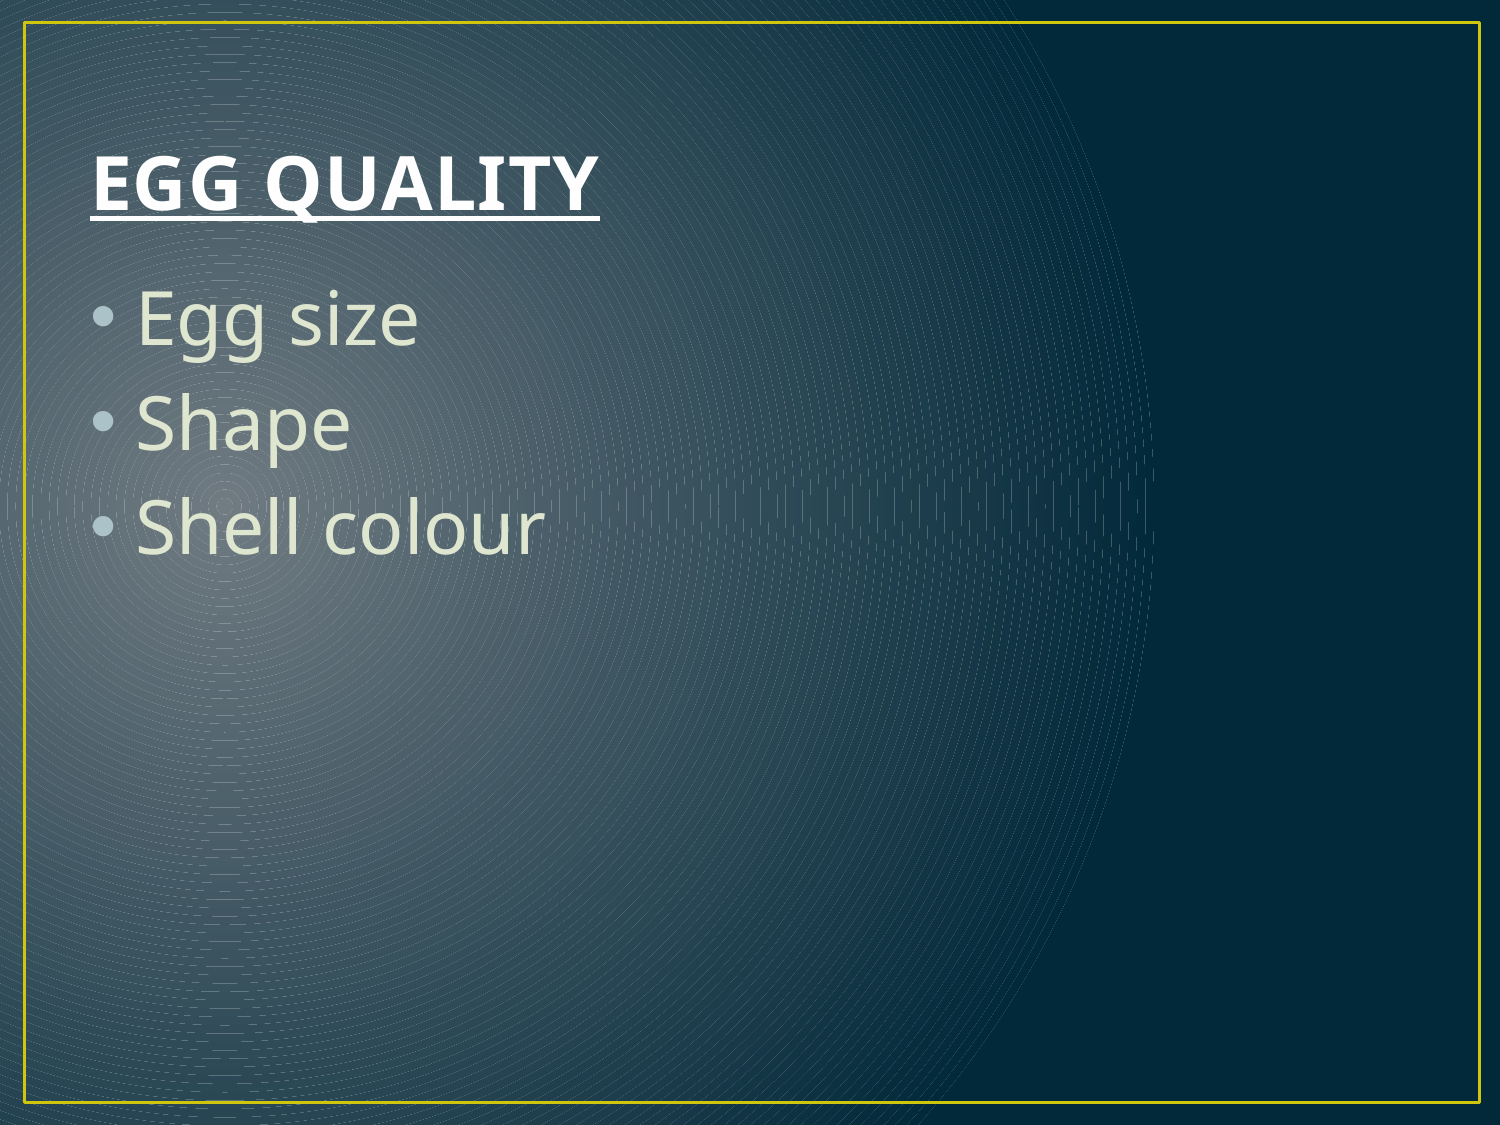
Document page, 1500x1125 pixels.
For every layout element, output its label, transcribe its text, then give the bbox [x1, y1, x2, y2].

list Egg size Shape Shell colour [75, 262, 1425, 1005]
title EGG QUALITY [75, 45, 1425, 233]
